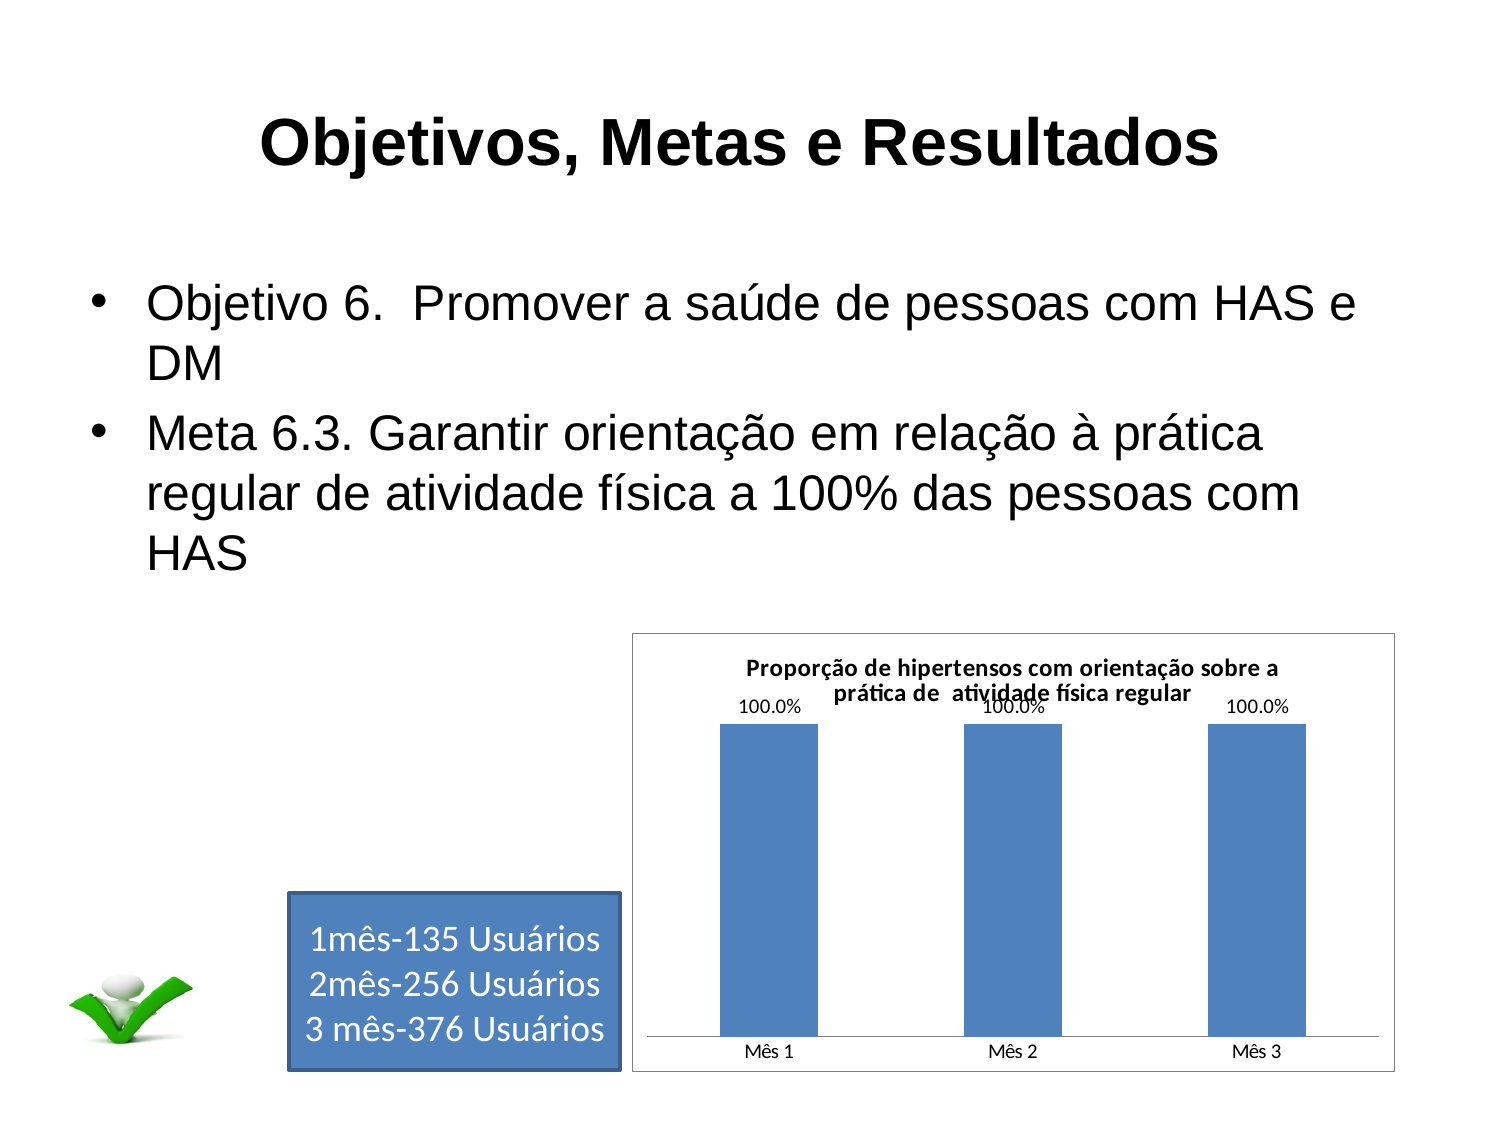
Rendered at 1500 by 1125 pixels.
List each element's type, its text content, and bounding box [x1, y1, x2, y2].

text_box 1mês-135 Usuários 2mês-256 Usuários 3 mês-376 Usuários [287, 891, 622, 1072]
list Objetivo 6. Promover a saúde de pessoas com HAS e DM Meta 6.3. Garantir orientação em relação à prática regular de atividade física a 100% das pessoas com HAS [75, 262, 1425, 1005]
title Objetivos, Metas e Resultados [75, 45, 1425, 233]
chart [631, 633, 1395, 1073]
picture [52, 963, 207, 1051]
